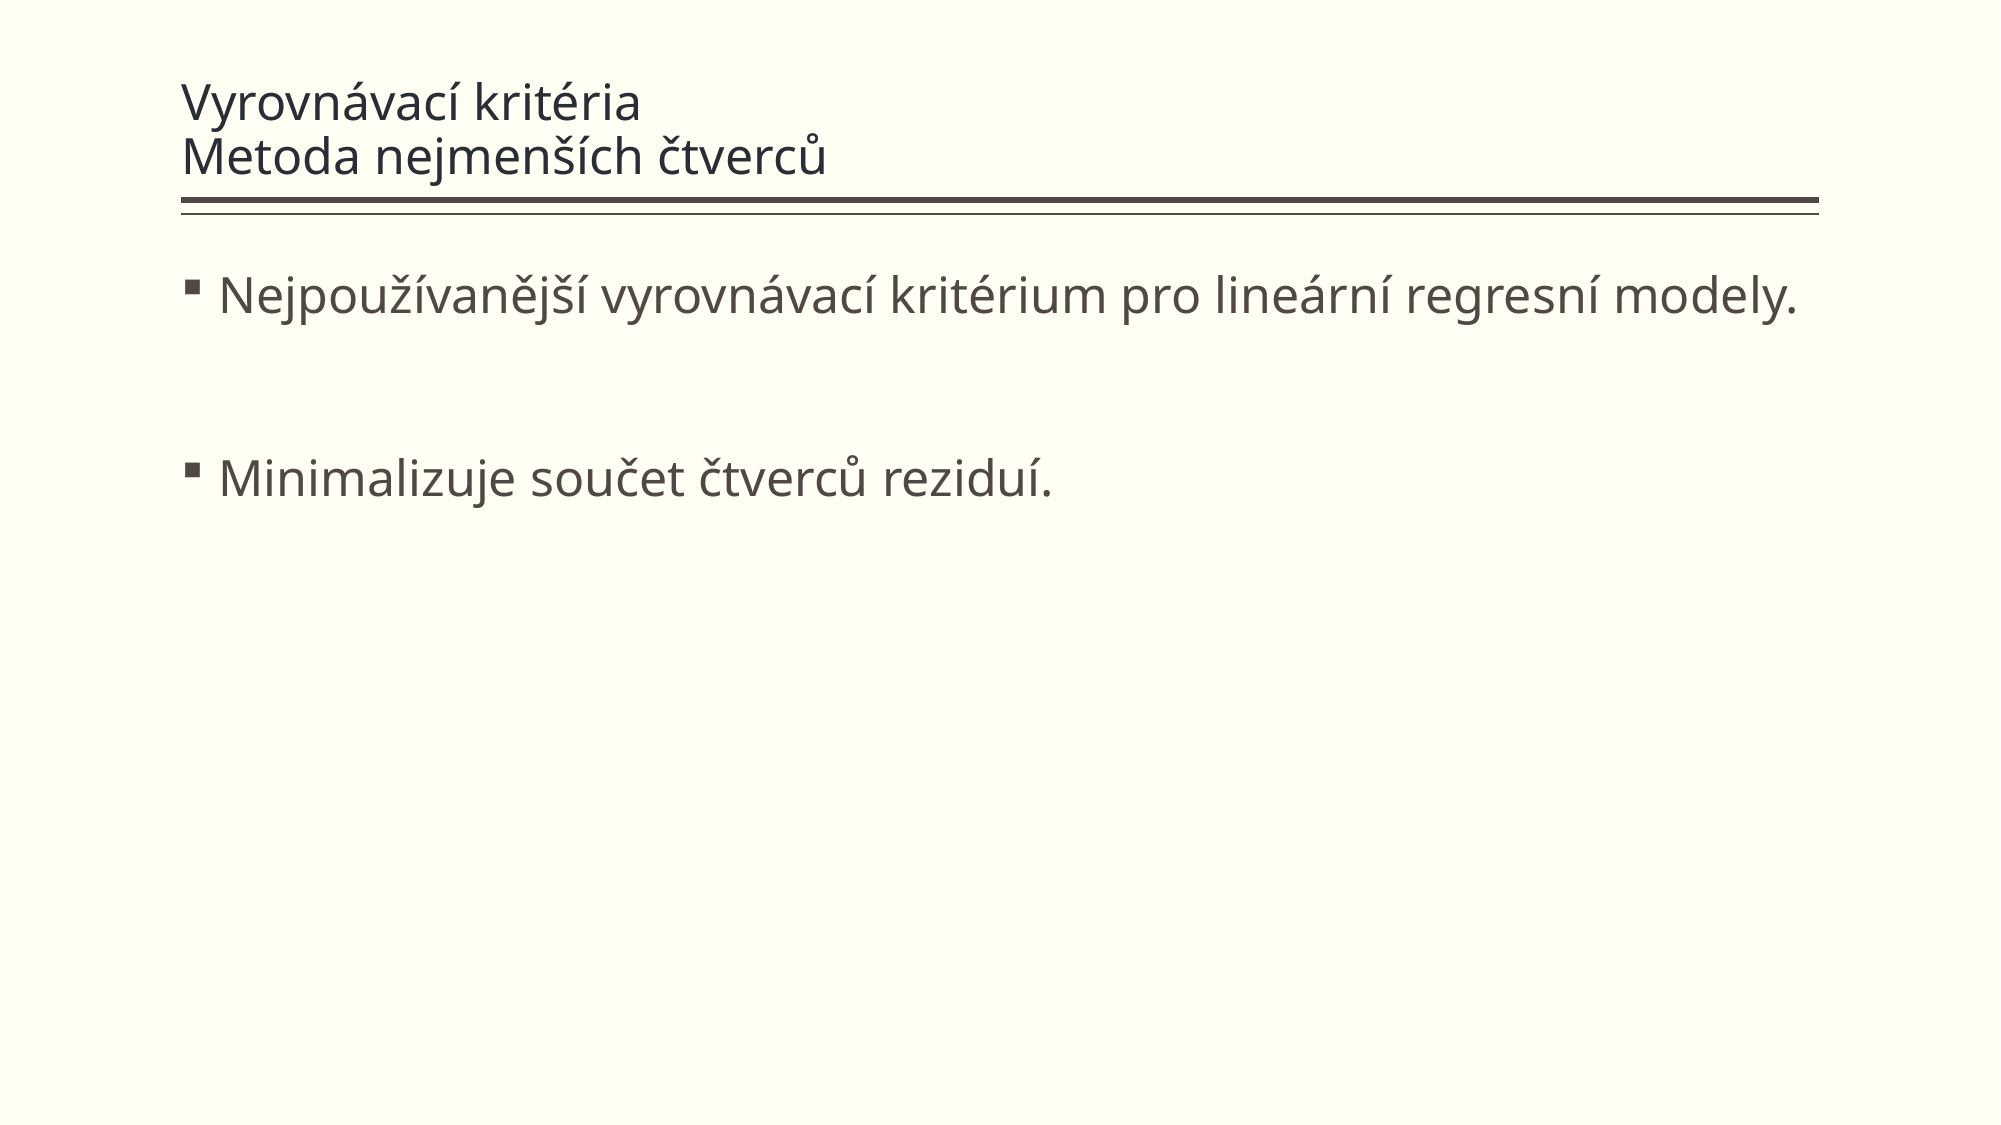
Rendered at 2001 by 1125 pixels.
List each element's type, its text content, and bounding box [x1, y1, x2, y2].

list Nejpoužívanější vyrovnávací kritérium pro lineární regresní modely. Minimalizuje součet čtverců reziduí. [181, 262, 1819, 1013]
title Vyrovnávací kritéria Metoda nejmenších čtverců [181, 12, 1819, 193]
